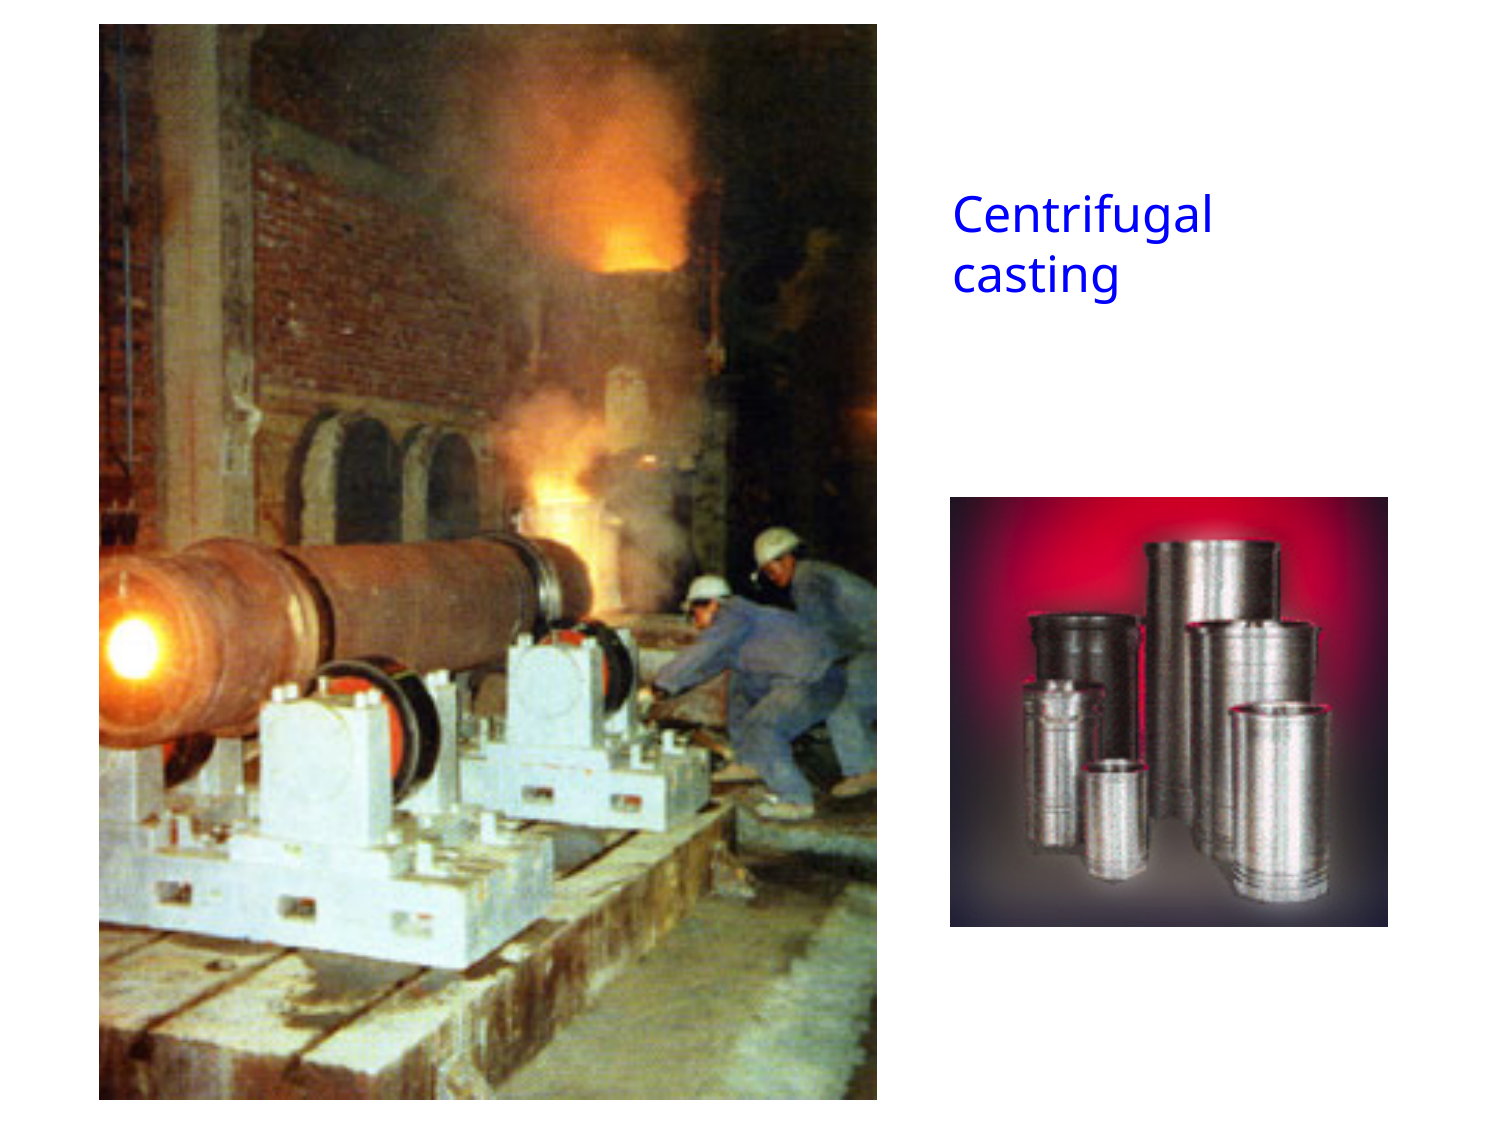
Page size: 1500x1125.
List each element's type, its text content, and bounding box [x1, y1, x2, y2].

picture [99, 24, 877, 1101]
picture [949, 497, 1388, 928]
text_box Centrifugal casting [937, 174, 1363, 310]
